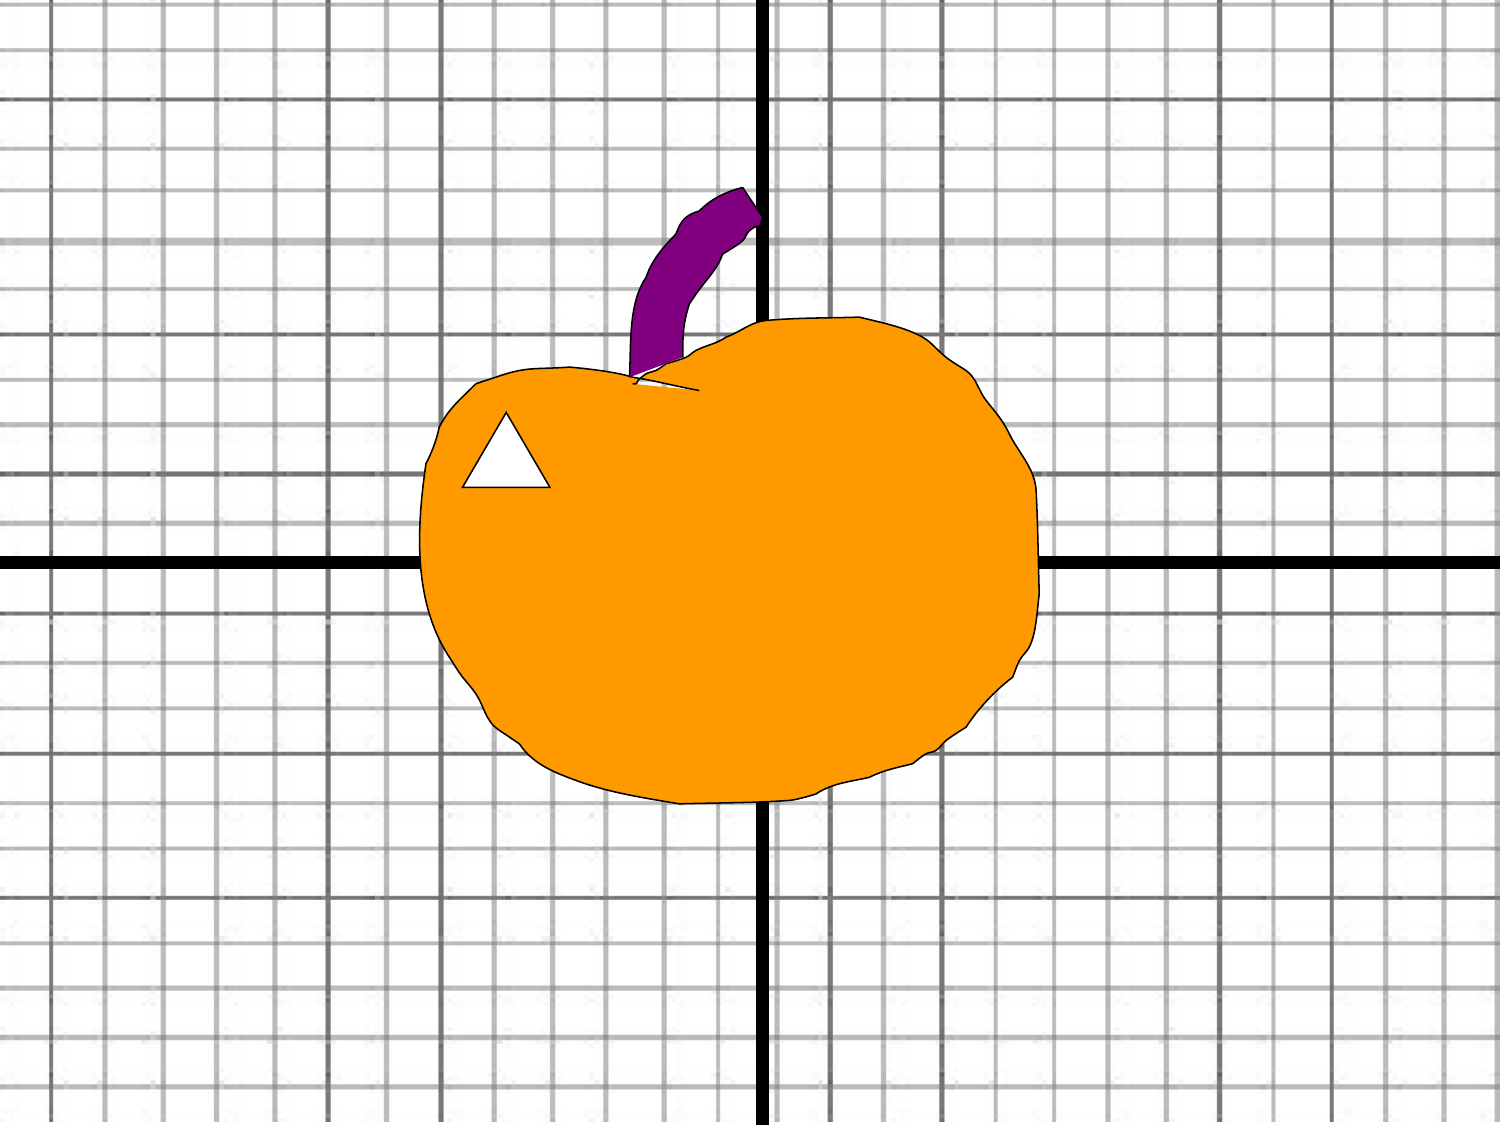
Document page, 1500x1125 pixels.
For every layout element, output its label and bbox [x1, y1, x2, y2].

text_box [0, 0, 1500, 1125]
text_box [412, 187, 1040, 805]
